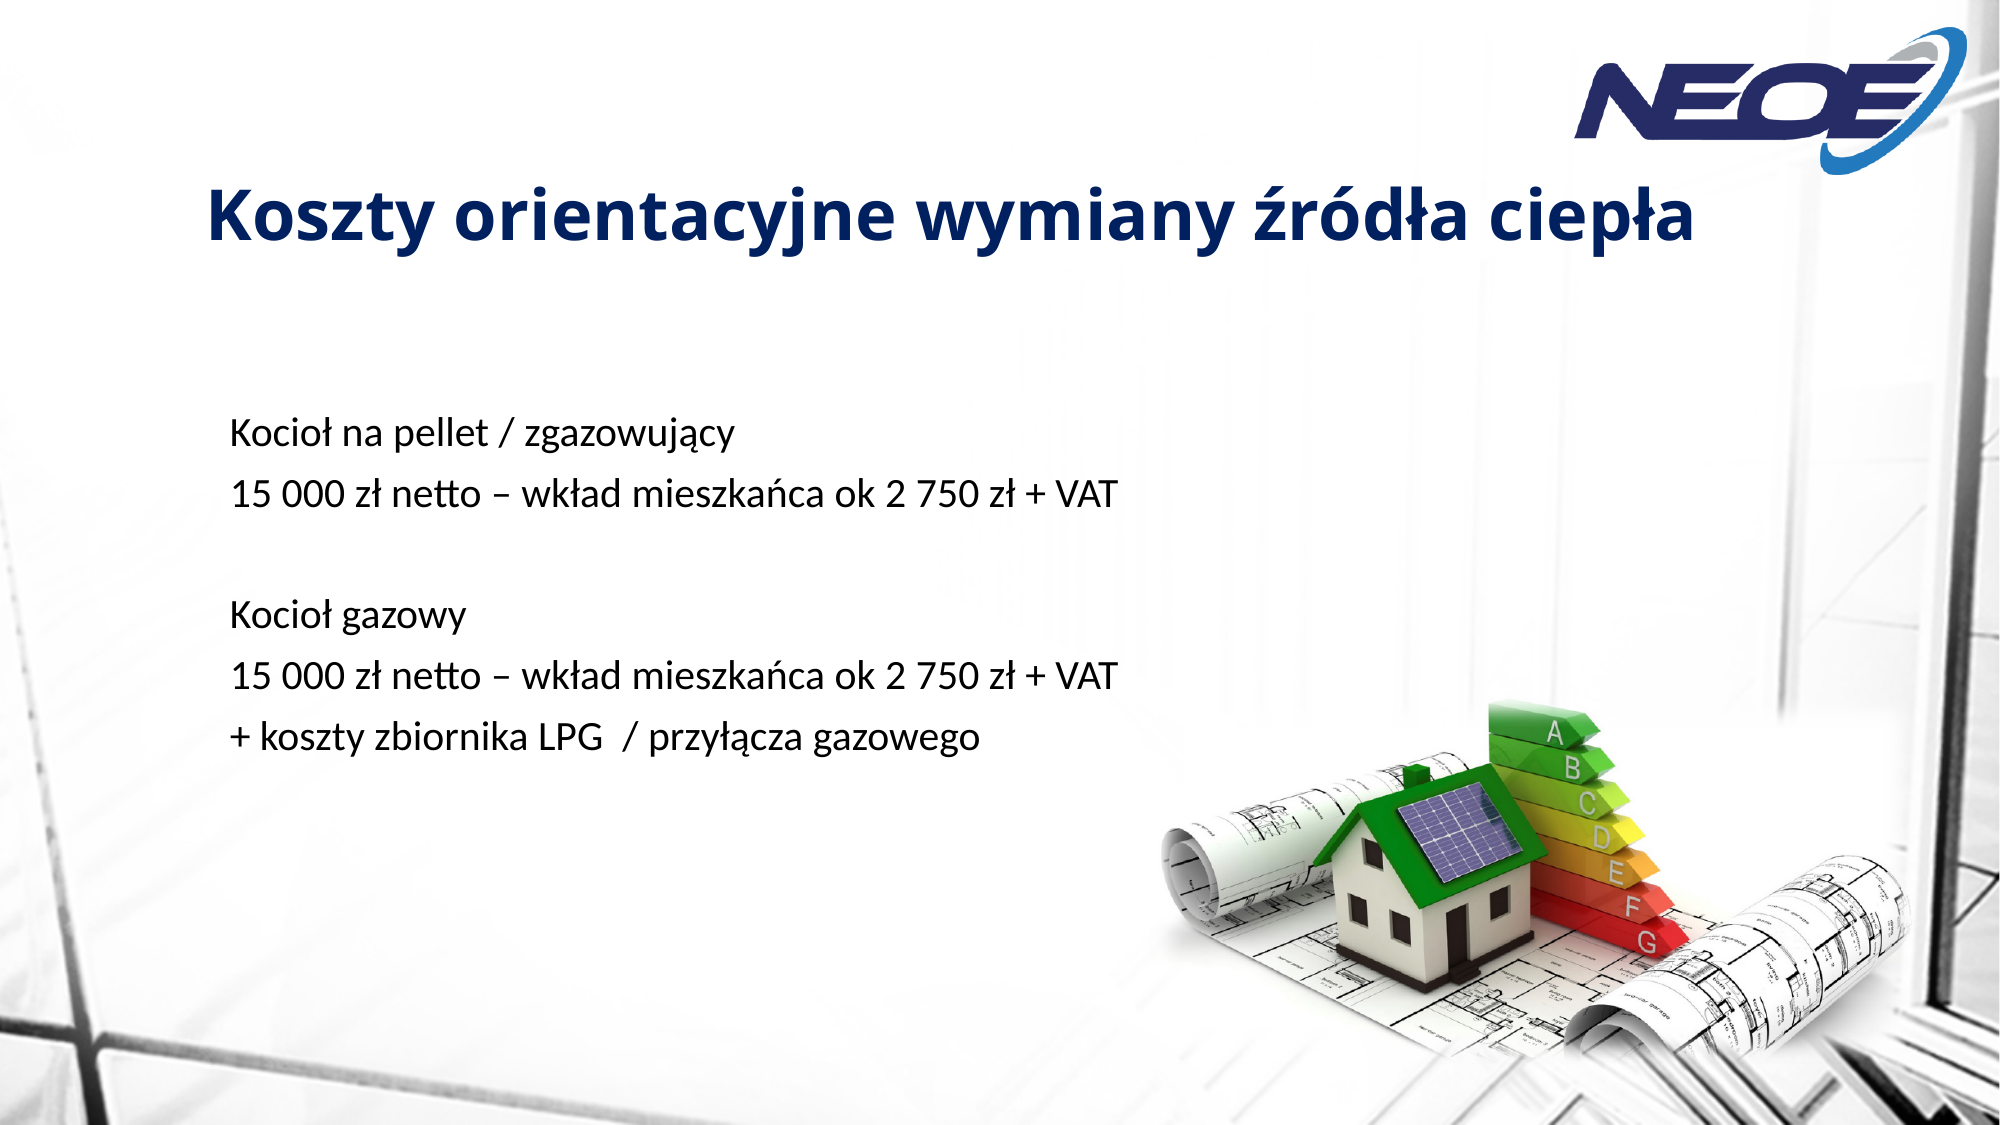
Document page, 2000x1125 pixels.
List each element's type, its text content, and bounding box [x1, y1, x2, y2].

text_box Kocioł na pellet / zgazowujący 15 000 zł netto – wkład mieszkańca ok 2 750 zł + VAT Kocioł gazowy 15 000 zł netto – wkład mieszkańca ok 2 750 zł + VAT + koszty zbiornika LPG / przyłącza gazowego [218, 408, 1376, 1083]
title Koszty orientacyjne wymiany źródła ciepła [174, 87, 1788, 263]
picture [0, 0, 2000, 1125]
